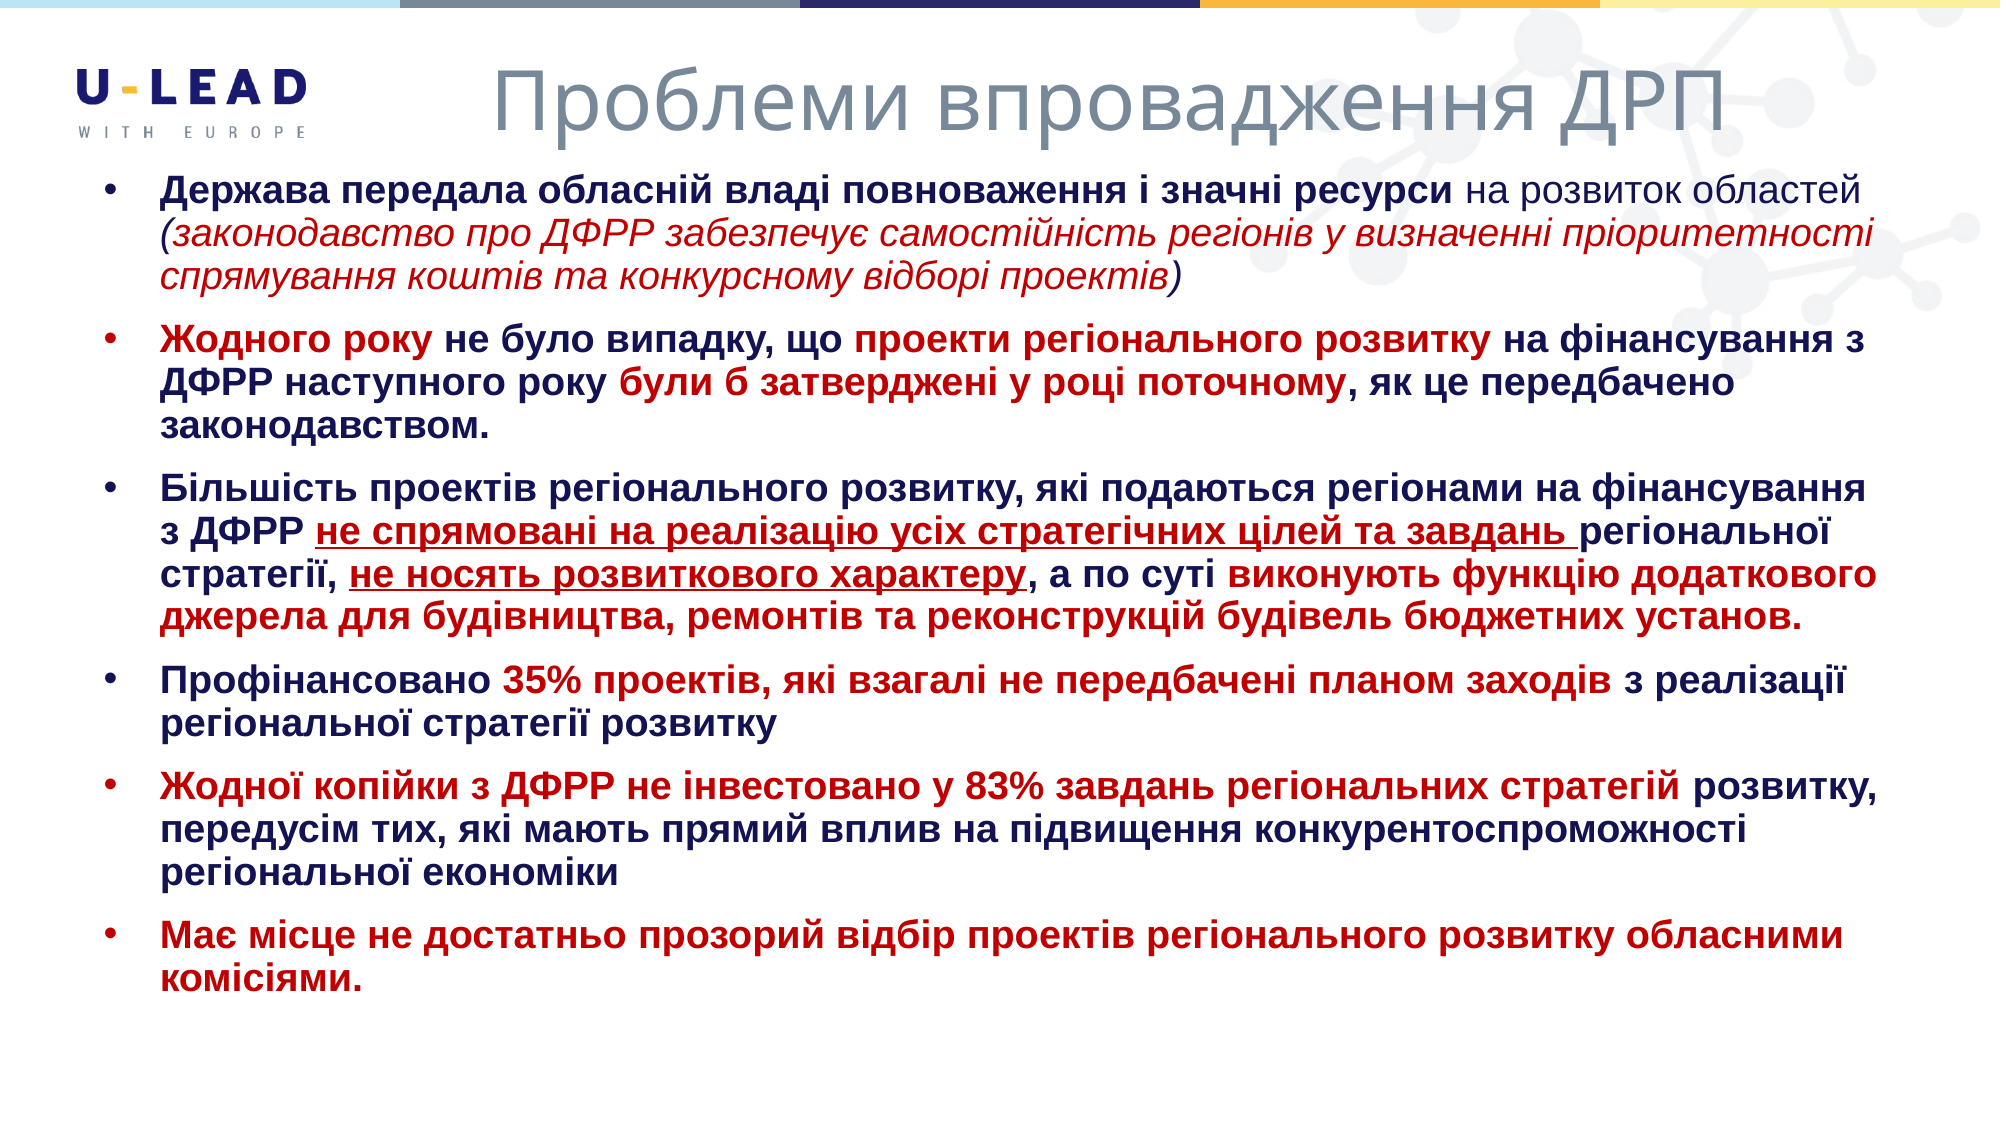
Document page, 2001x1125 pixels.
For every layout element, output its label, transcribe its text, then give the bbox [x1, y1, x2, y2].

title Проблеми впровадження ДРП [338, 51, 1883, 162]
picture [0, 0, 2000, 494]
picture [77, 69, 306, 138]
list Держава передала обласній владі повноваження і значні ресурси на розвиток областей (законодавство про ДФРР забезпечує самостійність регіонів у визначенні пріоритетності спрямування коштів та конкурсному відборі проектів) Жодного року не було випадку, що проекти регіонального розвитку на фінансування з ДФРР наступного року були б затверджені у році поточному, як це передбачено законодавством. Більшість проектів регіонального розвитку, які подаються регіонами на фінансування з ДФРР не спрямовані на реалізацію усіх стратегічних цілей та завдань регіональної стратегії, не носять розвиткового характеру, а по суті виконують функцію додаткового джерела для будівництва, ремонтів та реконструкцій будівель бюджетних установ. Профінансовано 35% проектів, які взагалі не передбачені планом заходів з реалізації регіональної стратегії розвитку Жодної копійки з ДФРР не інвестовано у 83% завдань регіональних стратегій розвитку, передусім тих, які мають прямий вплив на підвищення конкурентоспроможності регіональної економіки Має місце не достатньо прозорий відбір проектів регіонального розвитку обласними комісіями. [88, 162, 1912, 1057]
